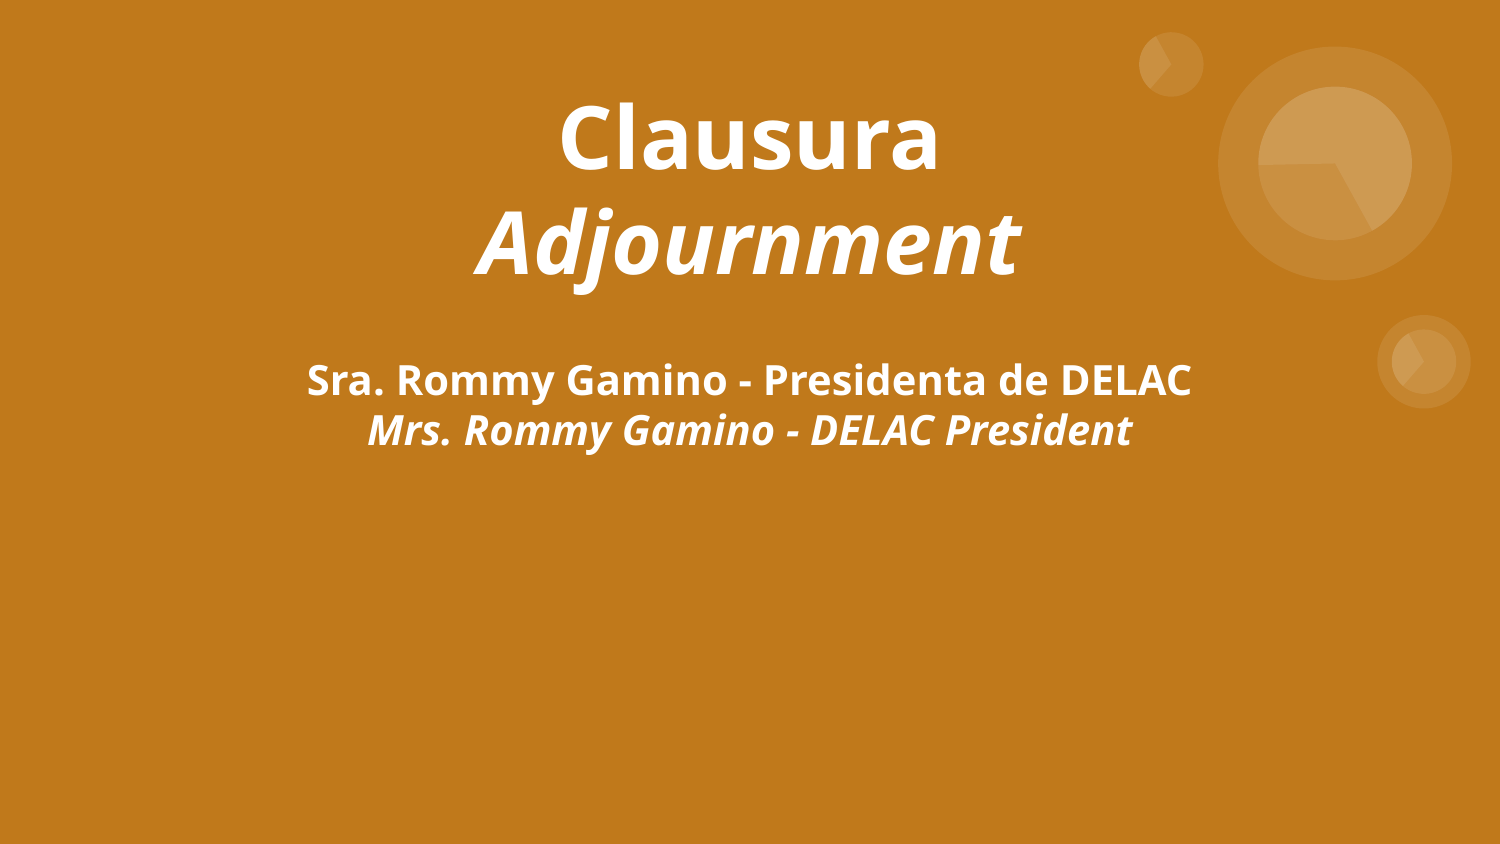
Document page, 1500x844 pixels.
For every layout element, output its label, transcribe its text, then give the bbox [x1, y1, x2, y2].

title Clausura Adjournment [143, 75, 1357, 299]
text_box Sra. Rommy Gamino - Presidenta de DELAC Mrs. Rommy Gamino - DELAC President [241, 338, 1259, 504]
